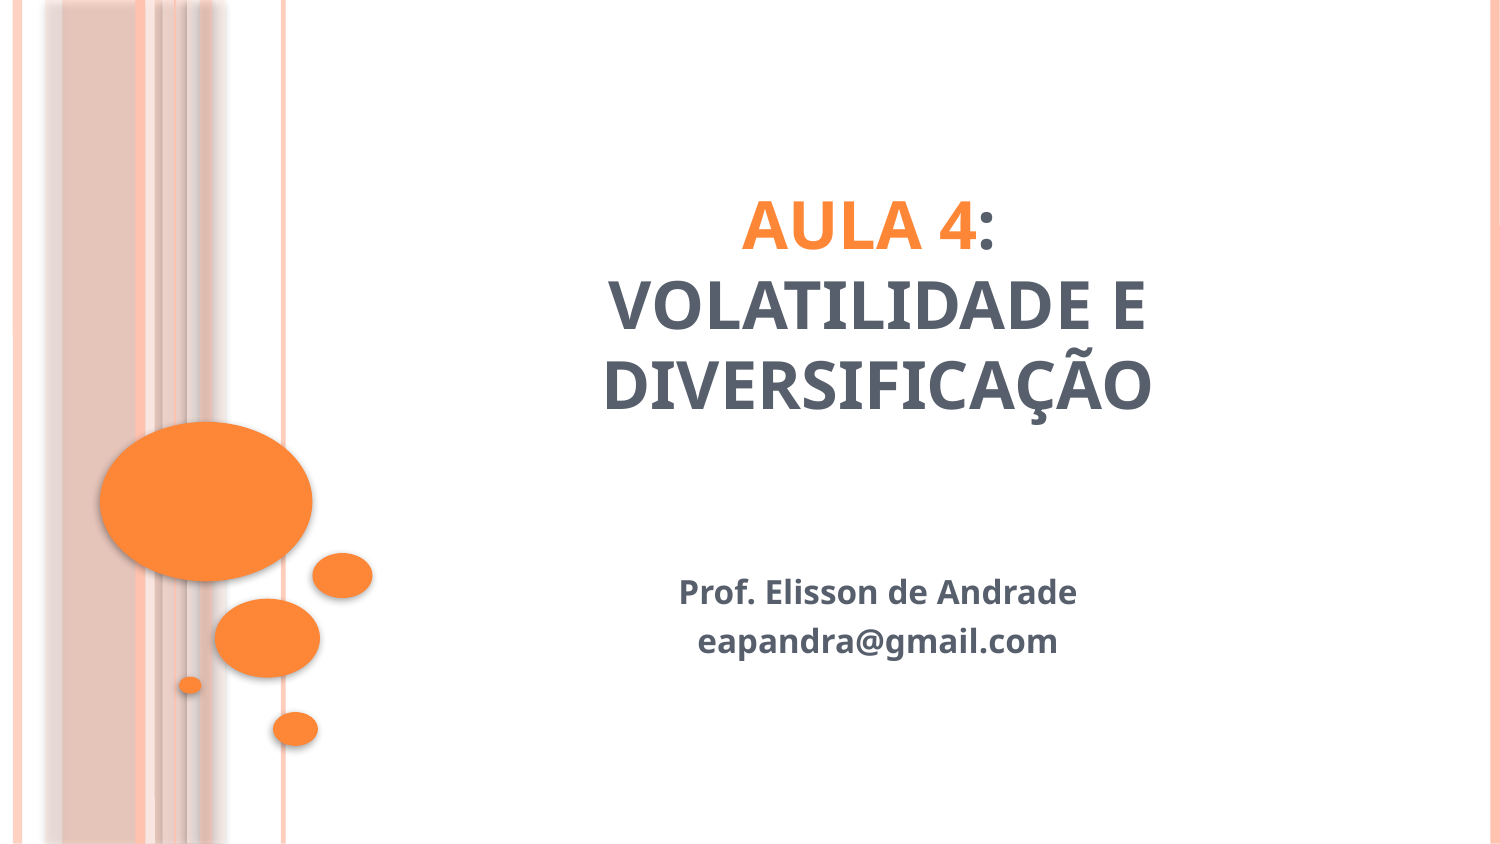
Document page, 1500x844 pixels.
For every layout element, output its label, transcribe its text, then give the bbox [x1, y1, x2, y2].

title Aula 4: Volatilidade e Diversificação [371, 255, 1385, 431]
subtitle Prof. Elisson de Andrade eapandra@gmail.com [371, 563, 1385, 691]
